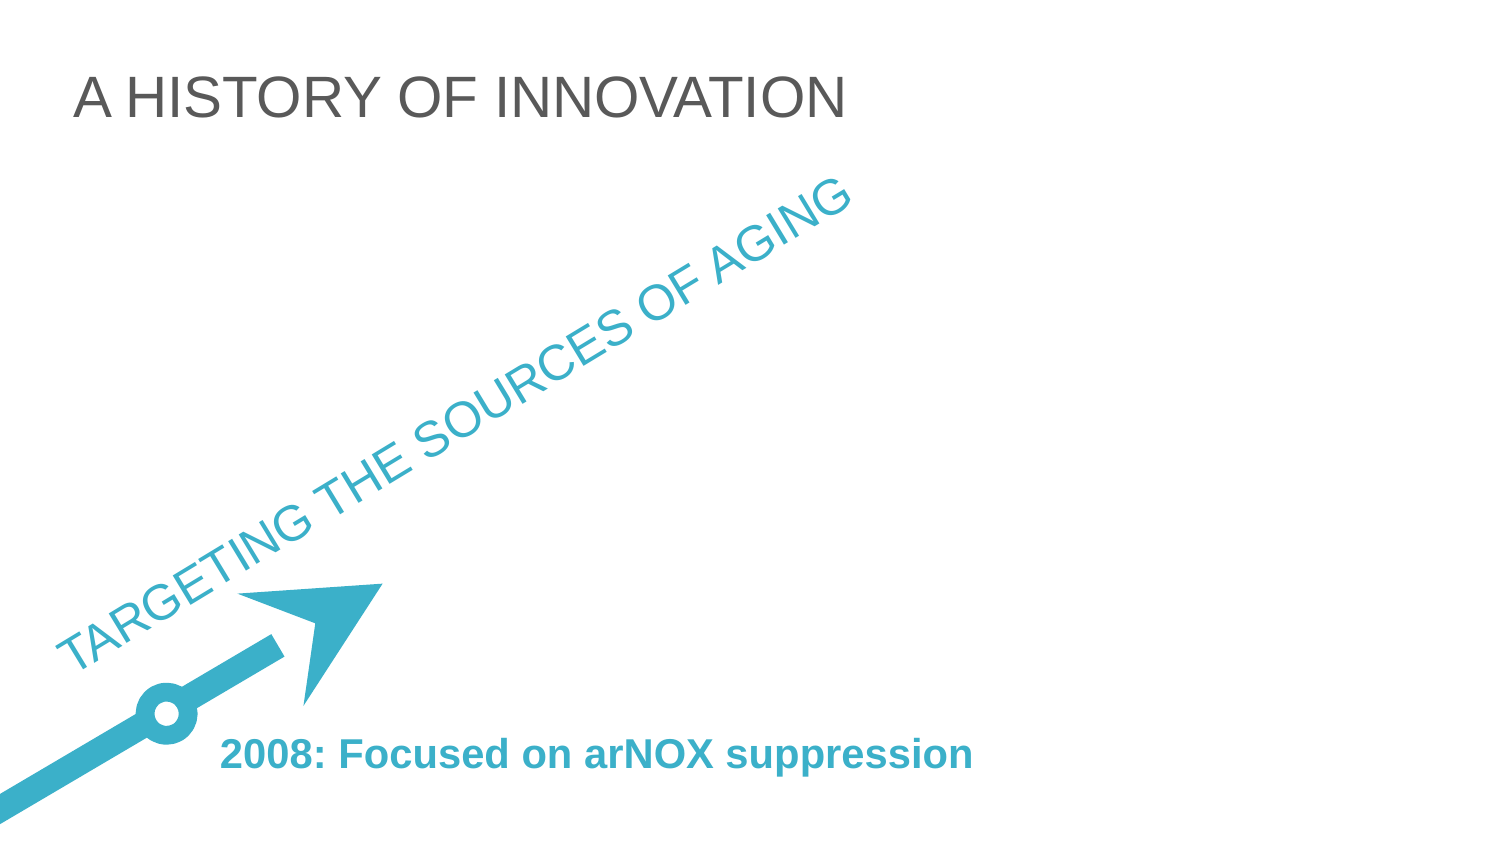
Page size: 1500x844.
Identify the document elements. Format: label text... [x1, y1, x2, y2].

text_box 2008: Focused on arNOX suppression [388, 718, 989, 784]
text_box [0, 583, 383, 819]
text_box A HISTORY OF INNOVATION [58, 51, 935, 137]
title targeting the sources of aging [2, 0, 1100, 582]
